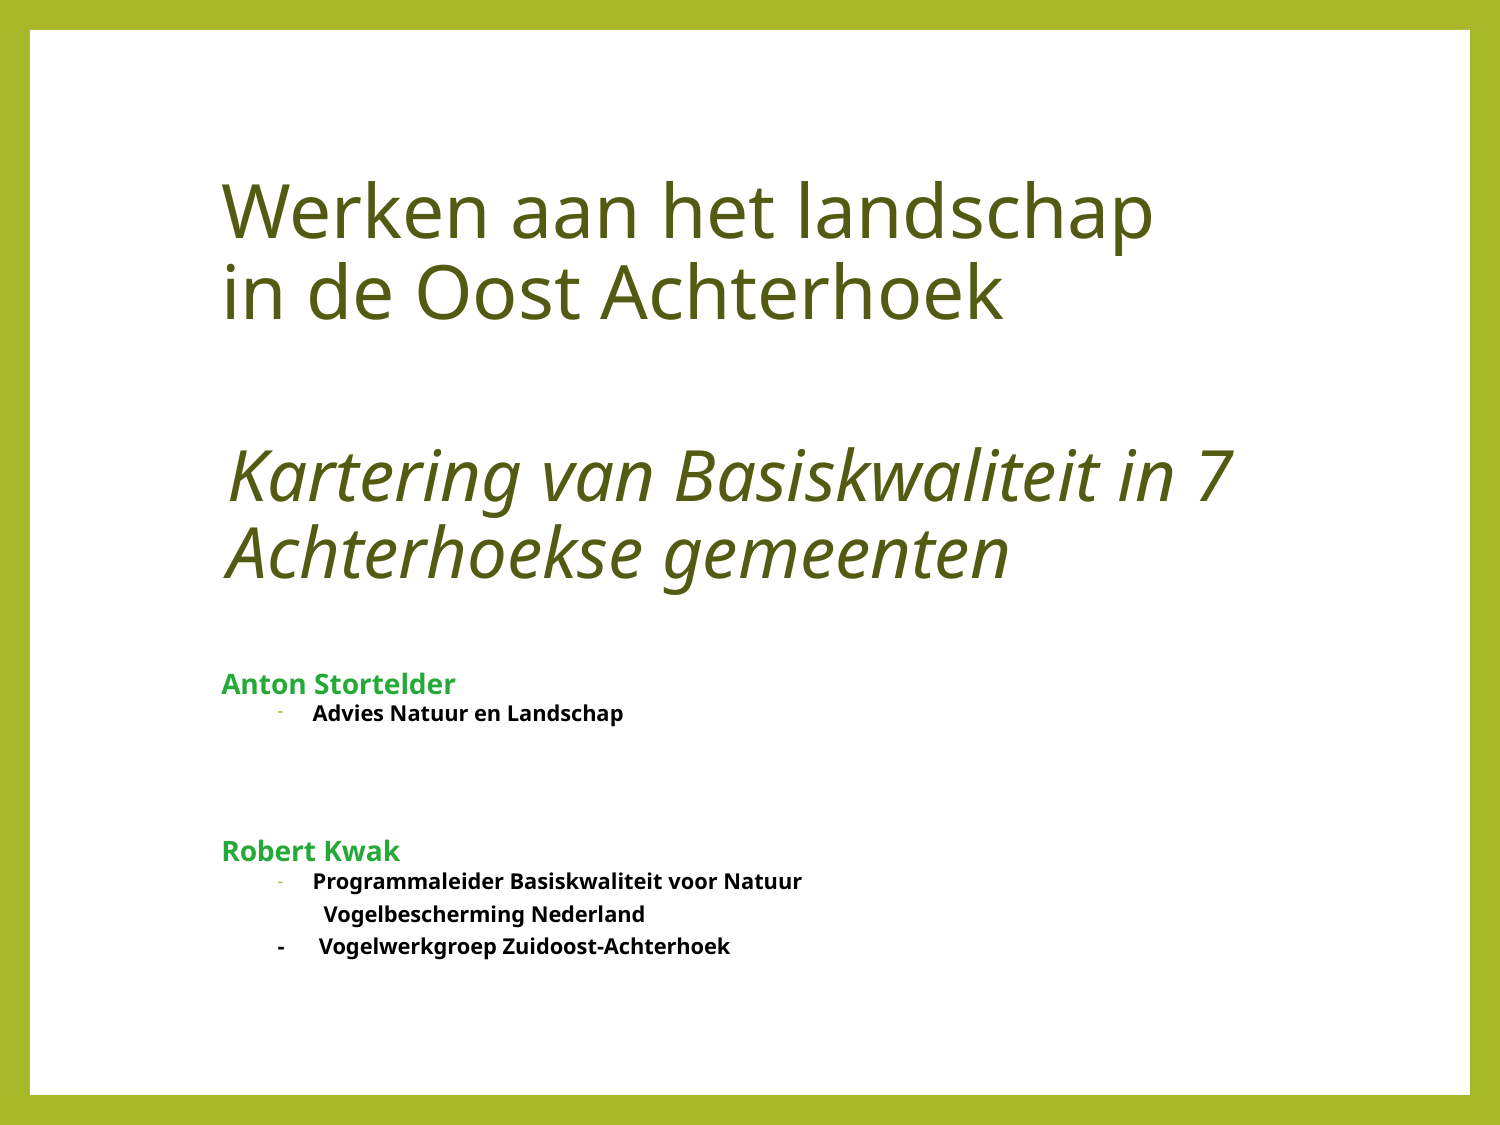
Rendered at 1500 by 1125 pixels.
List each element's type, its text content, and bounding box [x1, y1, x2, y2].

subtitle Anton Stortelder Advies Natuur en Landschap Robert Kwak Programmaleider Basiskwaliteit voor Natuur Vogelbescherming Nederland - Vogelwerkgroep Zuidoost-Achterhoek [206, 662, 994, 982]
title Werken aan het landschap in de Oost Achterhoek [206, 137, 1266, 372]
text_box Kartering van Basiskwaliteit in 7 Achterhoekse gemeenten [212, 399, 1272, 635]
